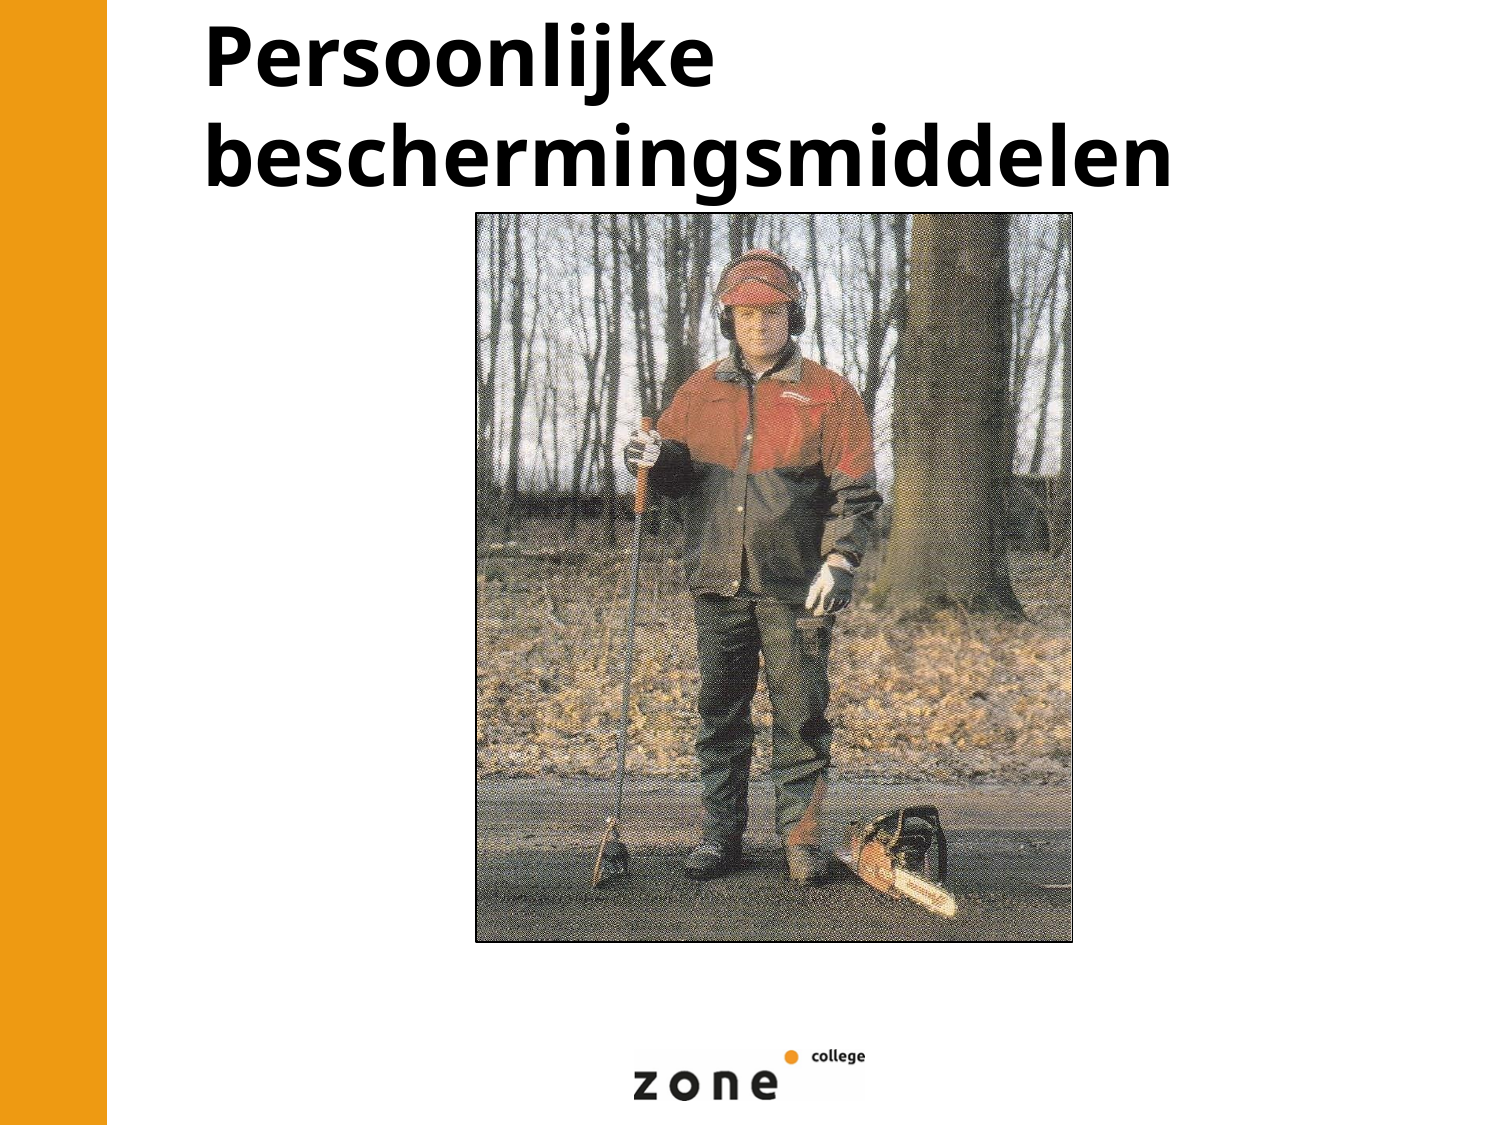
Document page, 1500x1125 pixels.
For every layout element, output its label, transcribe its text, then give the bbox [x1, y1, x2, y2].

picture [634, 1049, 865, 1101]
picture [0, 0, 107, 1125]
title Persoonlijke beschermingsmiddelen [200, 0, 1397, 203]
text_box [474, 212, 1074, 943]
